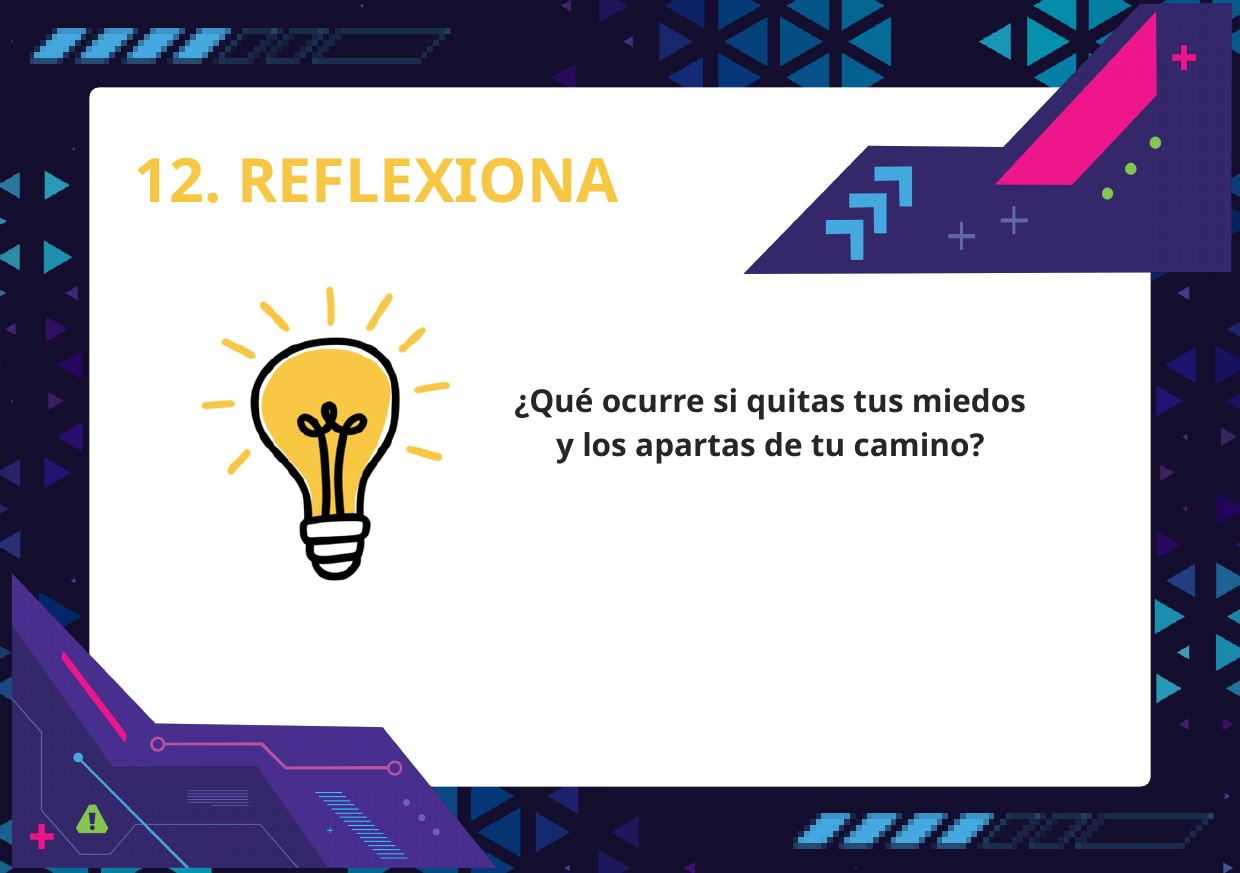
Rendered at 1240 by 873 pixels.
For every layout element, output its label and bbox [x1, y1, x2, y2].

text_box [29, 824, 54, 849]
text_box [0, 0, 1240, 873]
text_box [1172, 45, 1196, 70]
text_box [11, 572, 497, 868]
text_box [793, 813, 1214, 849]
text_box [743, 3, 1232, 274]
text_box [89, 87, 1151, 787]
text_box [29, 28, 451, 64]
